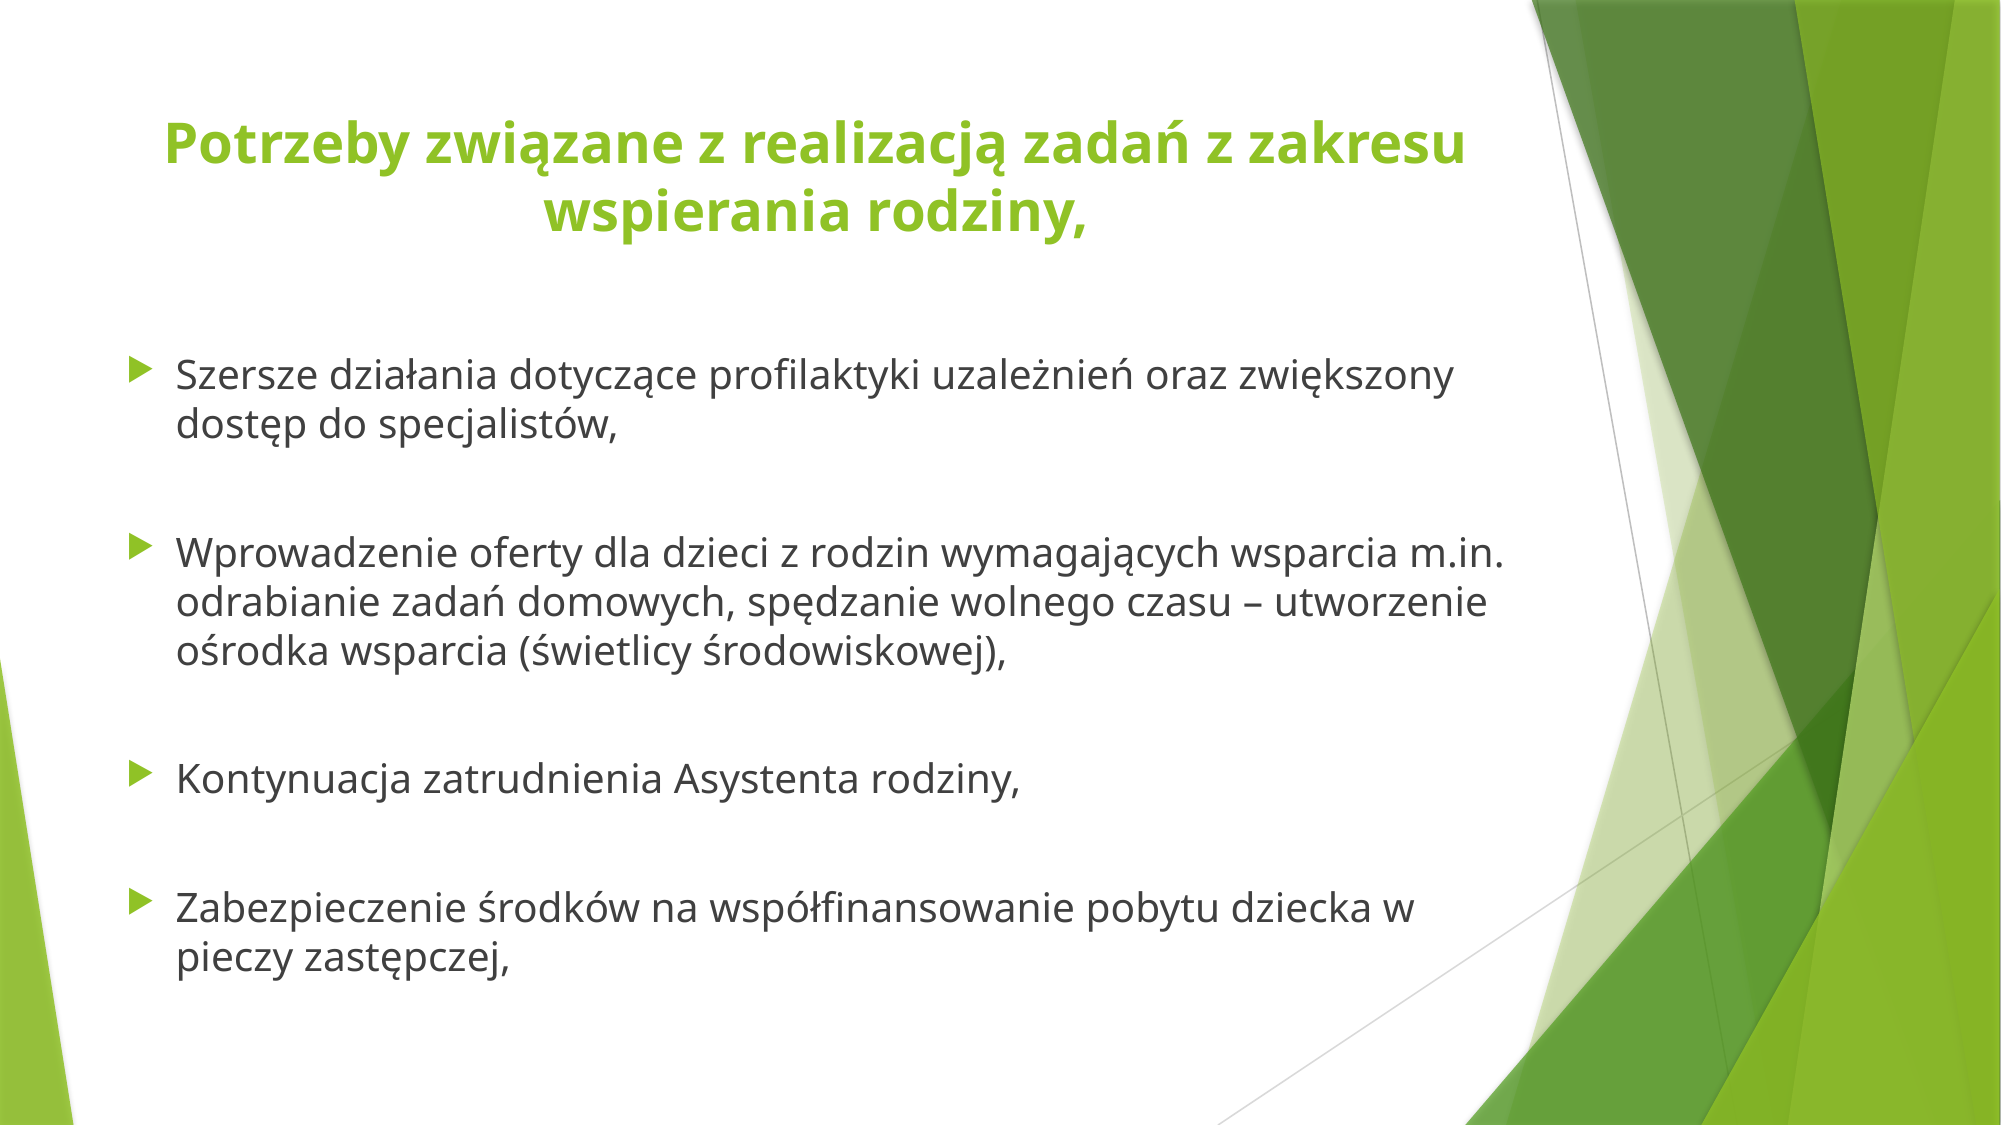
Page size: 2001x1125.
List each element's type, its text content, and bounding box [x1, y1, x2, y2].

title Potrzeby związane z realizacją zadań z zakresu wspierania rodziny, [111, 99, 1522, 277]
list Szersze działania dotyczące profilaktyki uzależnień oraz zwiększony dostęp do specjalistów, Wprowadzenie oferty dla dzieci z rodzin wymagających wsparcia m.in. odrabianie zadań domowych, spędzanie wolnego czasu – utworzenie ośrodka wsparcia (świetlicy środowiskowej), Kontynuacja zatrudnienia Asystenta rodziny, Zabezpieczenie środków na współfinansowanie pobytu dziecka w pieczy zastępczej, [111, 277, 1522, 991]
